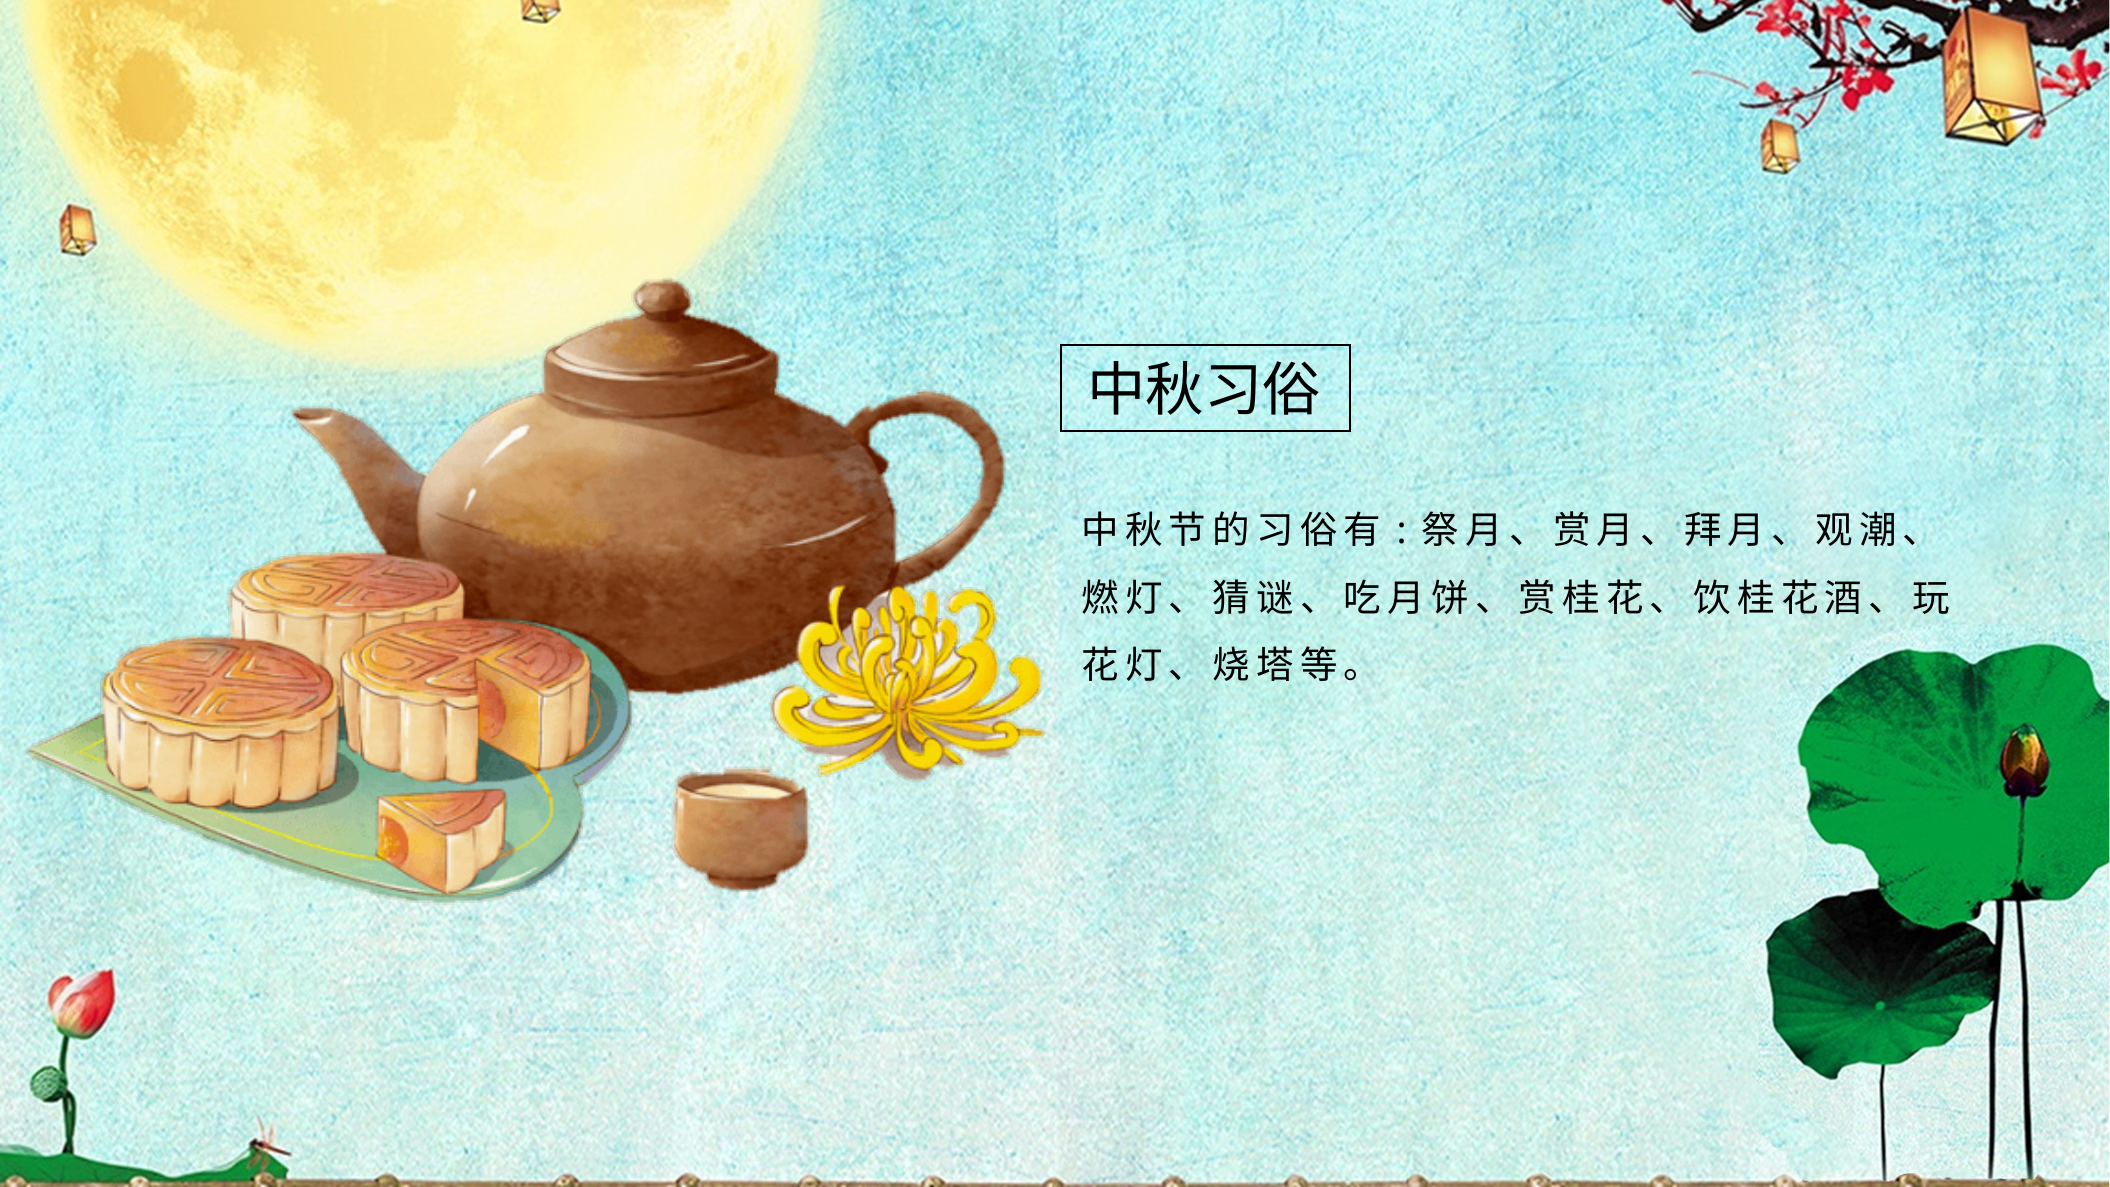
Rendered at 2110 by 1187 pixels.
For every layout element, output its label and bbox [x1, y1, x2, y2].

text_box [1061, 345, 2000, 692]
picture [0, 0, 2110, 1187]
